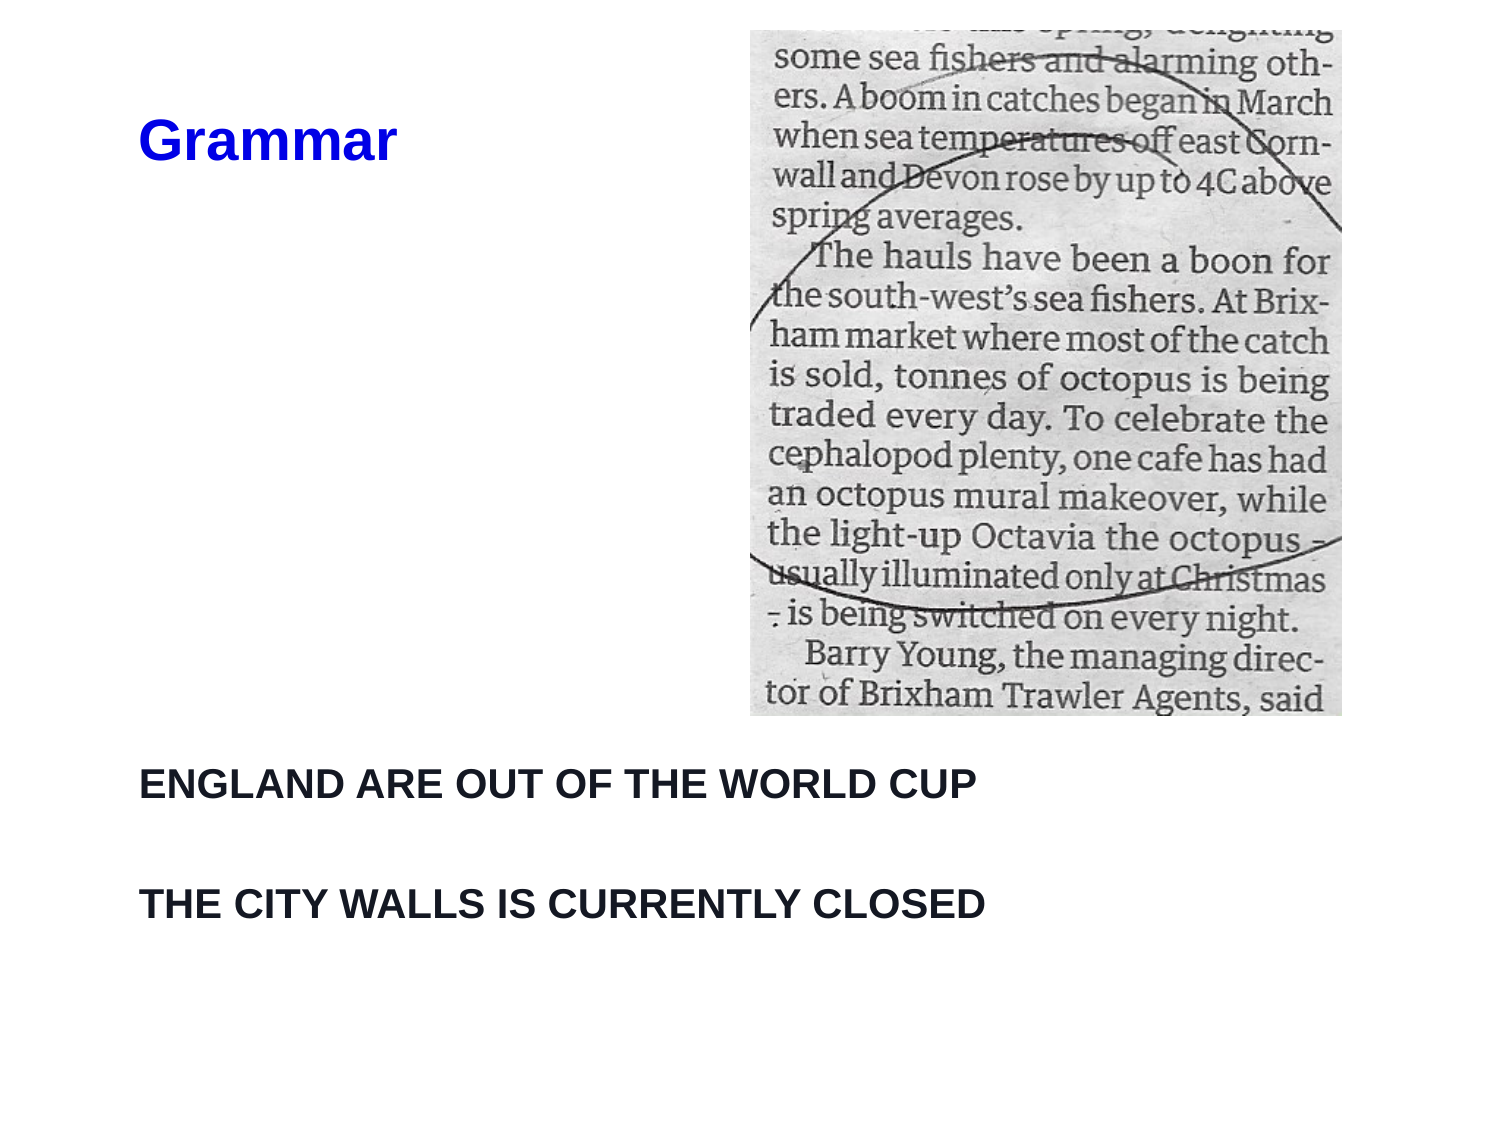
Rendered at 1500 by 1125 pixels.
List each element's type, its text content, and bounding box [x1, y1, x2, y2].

picture [749, 30, 1342, 717]
text_box Grammar ENGLAND ARE OUT OF THE WORLD CUP THE CITY WALLS IS CURRENTLY CLOSED [123, 90, 1424, 935]
